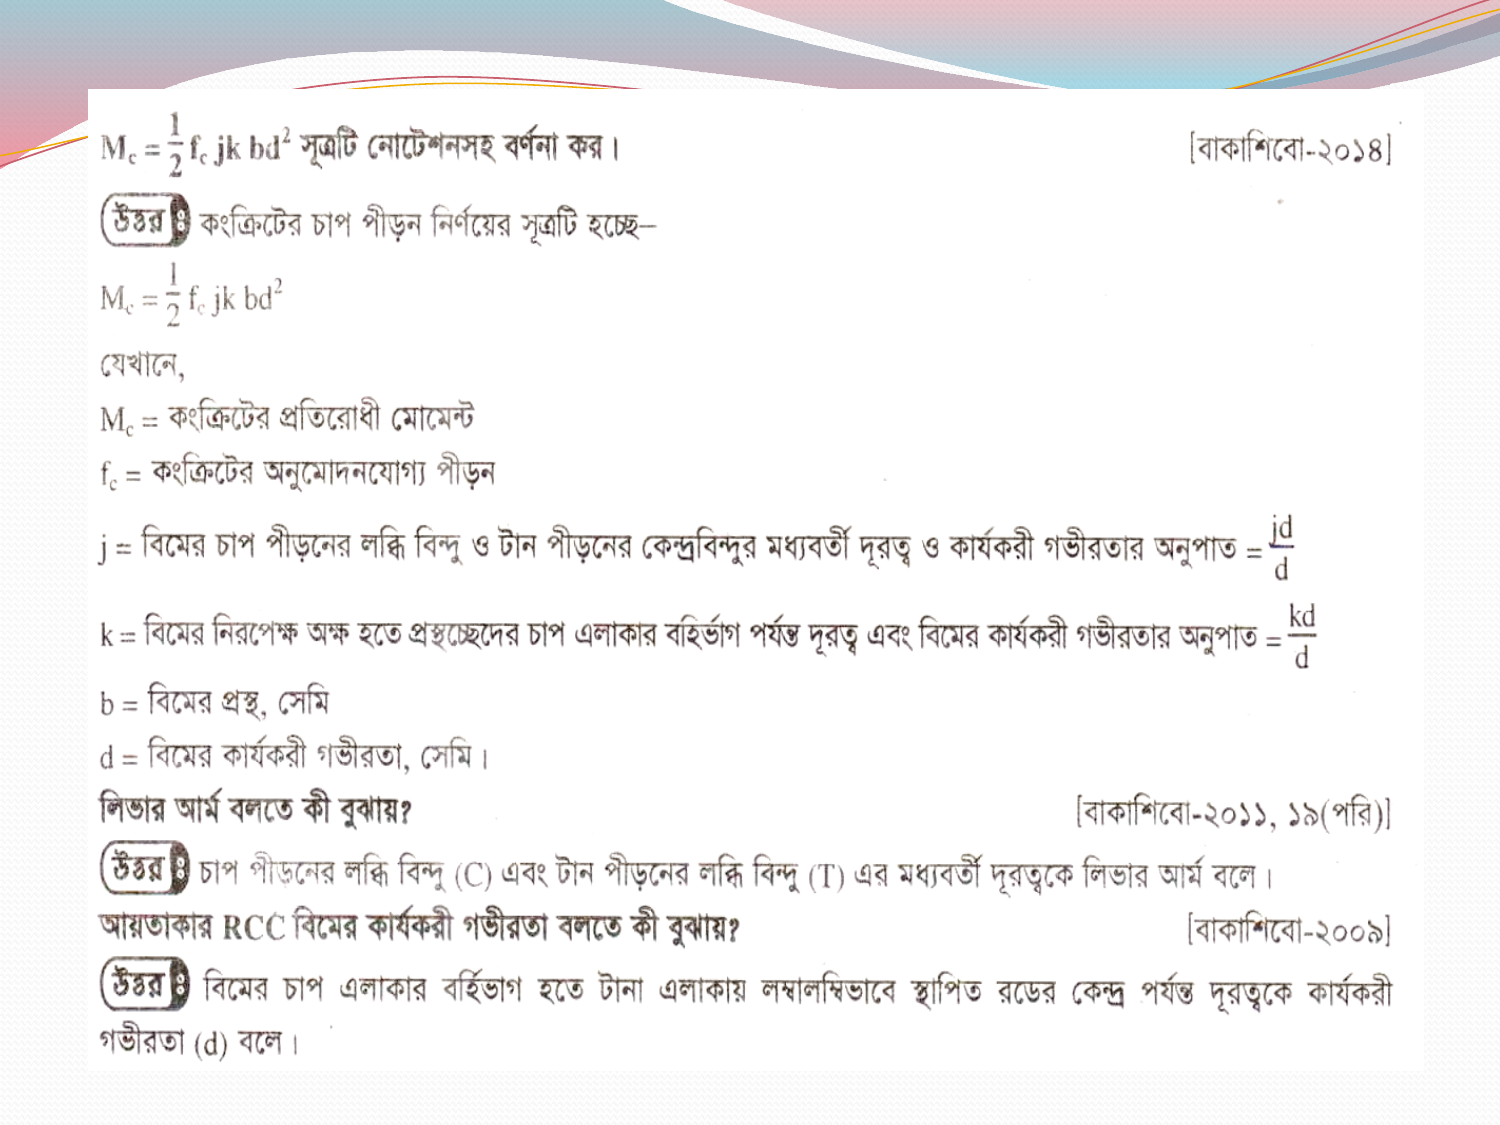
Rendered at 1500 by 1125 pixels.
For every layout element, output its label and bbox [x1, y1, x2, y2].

list [88, 89, 1424, 1071]
